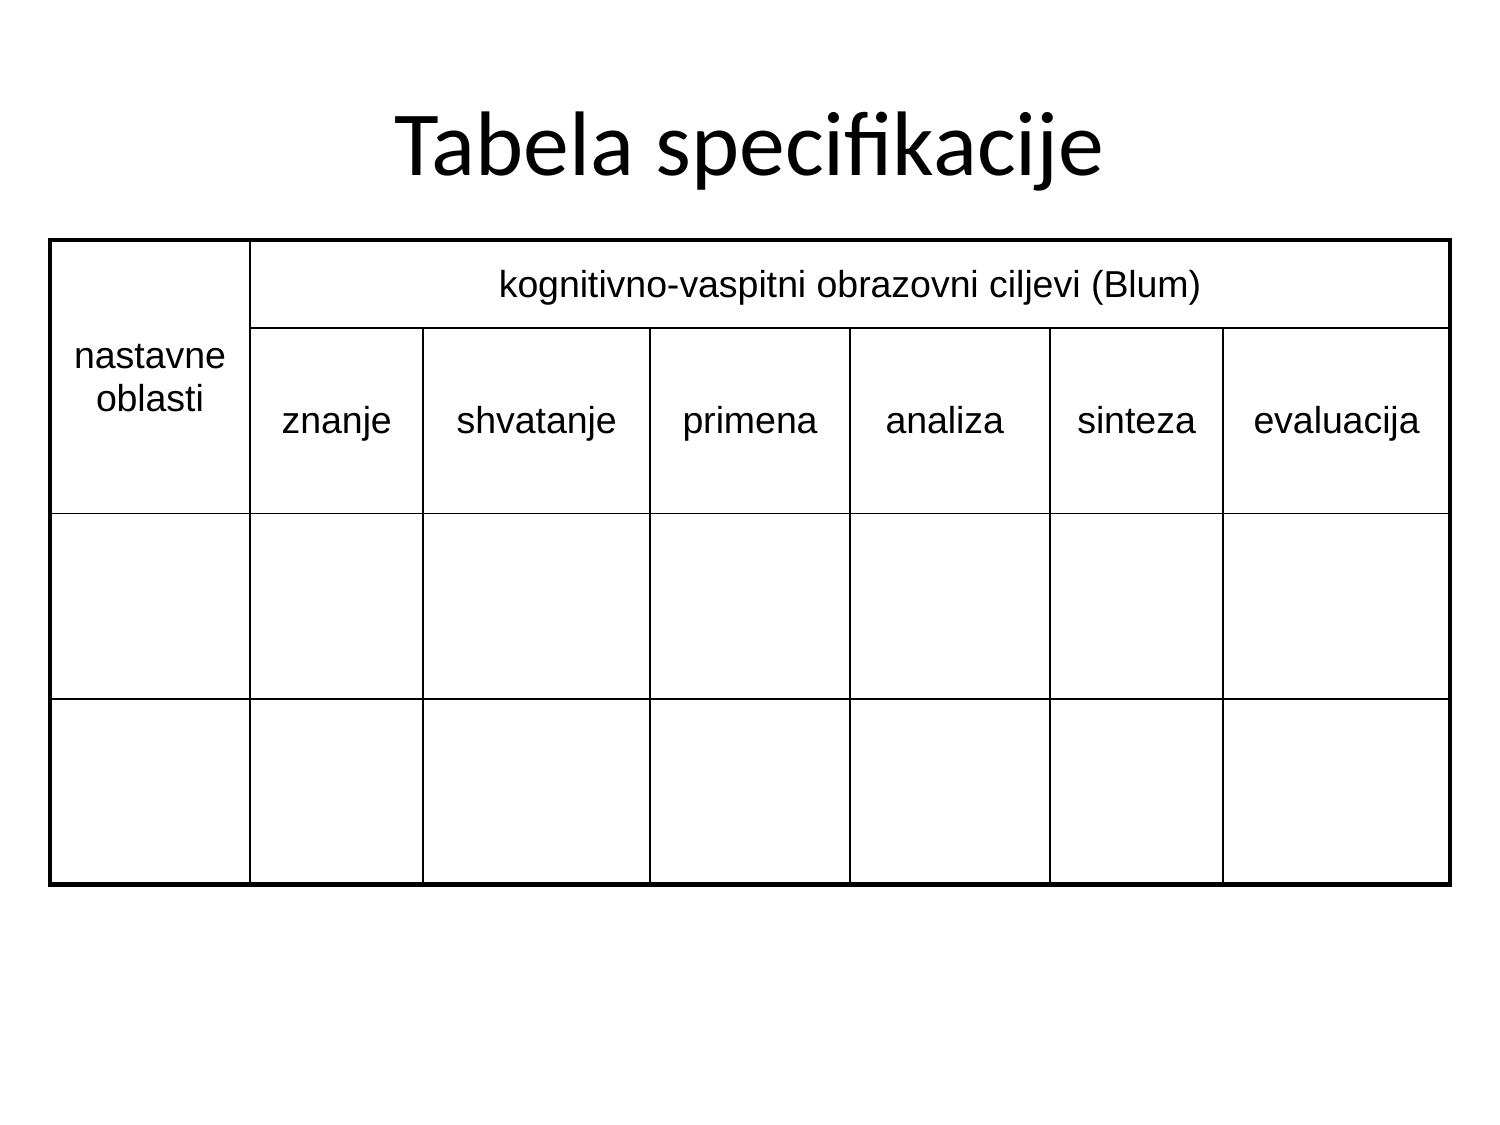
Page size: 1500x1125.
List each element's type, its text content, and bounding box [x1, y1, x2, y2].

table_header kognitivno-vaspitni obrazovni ciljevi (Blum) [251, 242, 1448, 327]
table_cell znanje [251, 329, 422, 513]
table_header nastavne oblasti [52, 242, 249, 513]
table_cell analiza [851, 329, 1049, 513]
table_cell [424, 700, 649, 882]
table_cell primena [651, 329, 849, 513]
table_cell sinteza [1051, 329, 1222, 513]
table_cell [1224, 514, 1448, 698]
table_cell shvatanje [424, 329, 649, 513]
table_cell [52, 700, 249, 882]
table_cell [651, 700, 849, 882]
title Tabela specifikacije [75, 45, 1425, 233]
table_cell [1224, 700, 1448, 882]
table_cell [1051, 700, 1222, 882]
table_cell [424, 514, 649, 698]
table_cell [251, 700, 422, 882]
table_cell evaluacija [1224, 329, 1448, 513]
table_cell [251, 514, 422, 698]
table_cell [851, 514, 1049, 698]
table_cell [52, 514, 249, 698]
table_cell [851, 700, 1049, 882]
table_cell [651, 514, 849, 698]
table_cell [1051, 514, 1222, 698]
